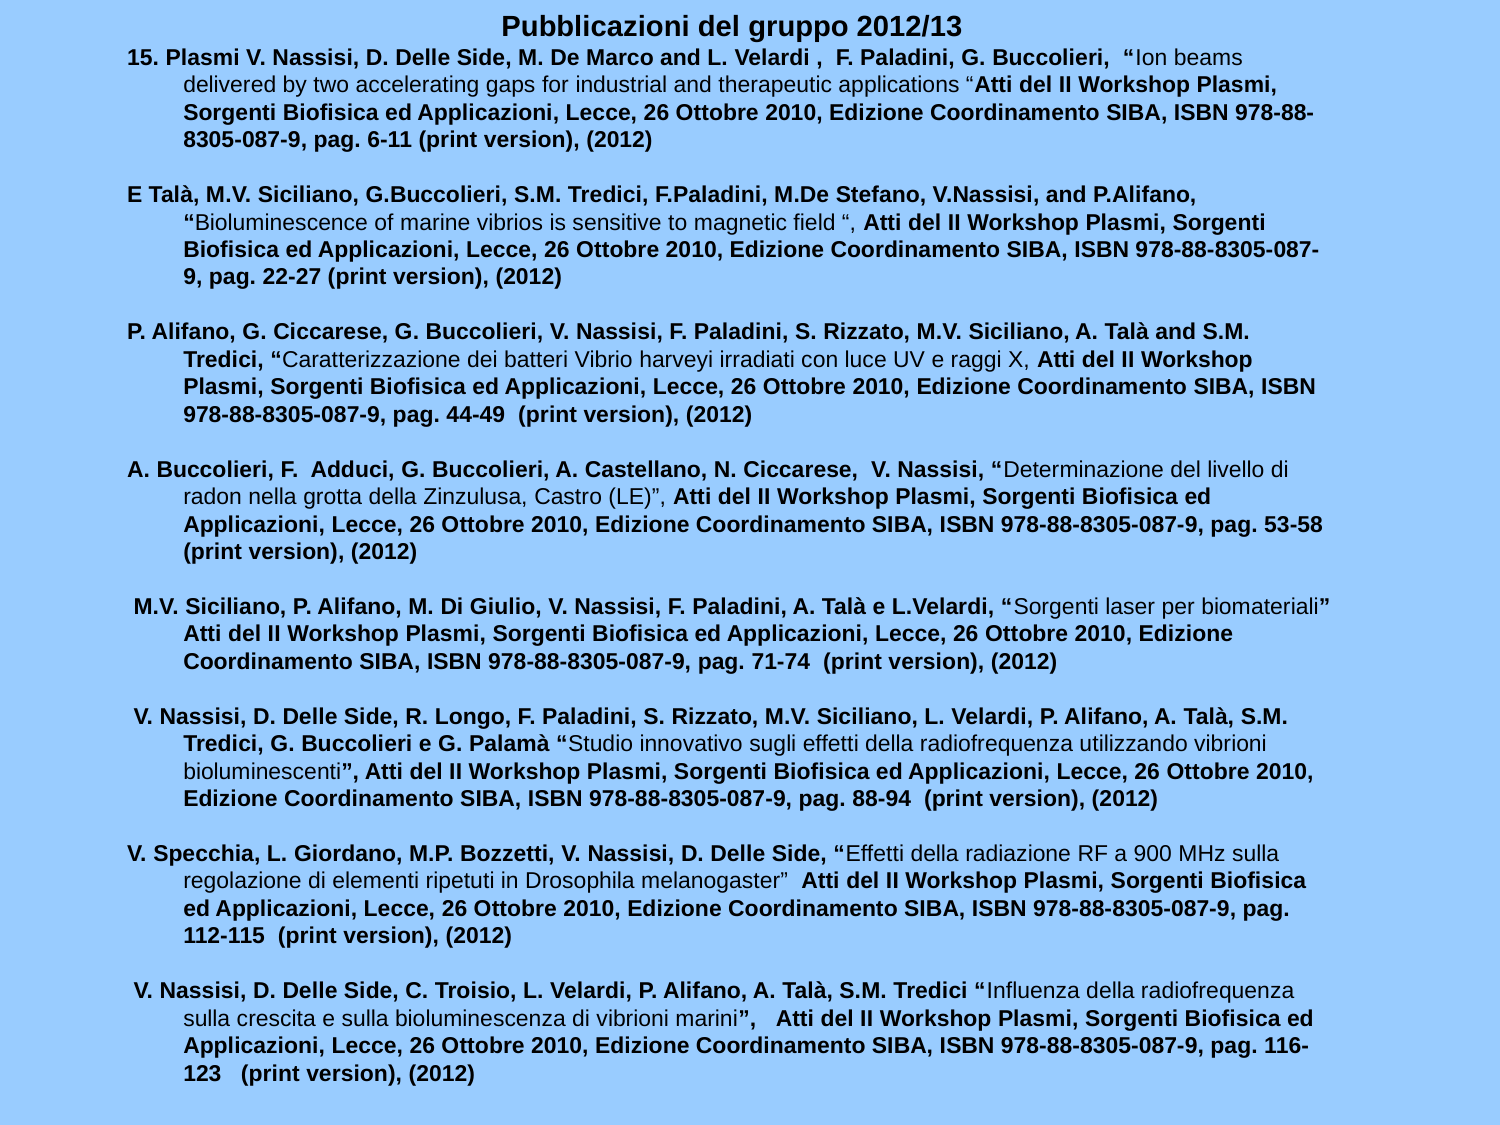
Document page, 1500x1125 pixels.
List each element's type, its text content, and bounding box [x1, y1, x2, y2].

text_box Pubblicazioni del gruppo 2012/13 15. Plasmi V. Nassisi, D. Delle Side, M. De Marco and L. Velardi , F. Paladini, G. Buccolieri, “Ion beams delivered by two accelerating gaps for industrial and therapeutic applications “Atti del II Workshop Plasmi, Sorgenti Biofisica ed Applicazioni, Lecce, 26 Ottobre 2010, Edizione Coordinamento SIBA, ISBN 978-88-8305-087-9, pag. 6-11 (print version), (2012) E Talà, M.V. Siciliano, G.Buccolieri, S.M. Tredici, F.Paladini, M.De Stefano, V.Nassisi, and P.Alifano, “Bioluminescence of marine vibrios is sensitive to magnetic field “, Atti del II Workshop Plasmi, Sorgenti Biofisica ed Applicazioni, Lecce, 26 Ottobre 2010, Edizione Coordinamento SIBA, ISBN 978-88-8305-087-9, pag. 22-27 (print version), (2012) P. Alifano, G. Ciccarese, G. Buccolieri, V. Nassisi, F. Paladini, S. Rizzato, M.V. Siciliano, A. Talà and S.M. Tredici, “Caratterizzazione dei batteri Vibrio harveyi irradiati con luce UV e raggi X, Atti del II Workshop Plasmi, Sorgenti Biofisica ed Applicazioni, Lecce, 26 Ottobre 2010, Edizione Coordinamento SIBA, ISBN 978-88-8305-087-9, pag. 44-49 (print version), (2012) A. Buccolieri, F. Adduci, G. Buccolieri, A. Castellano, N. Ciccarese, V. Nassisi, “Determinazione del livello di radon nella grotta della Zinzulusa, Castro (LE)”, Atti del II Workshop Plasmi, Sorgenti Biofisica ed Applicazioni, Lecce, 26 Ottobre 2010, Edizione Coordinamento SIBA, ISBN 978-88-8305-087-9, pag. 53-58 (print version), (2012) M.V. Siciliano, P. Alifano, M. Di Giulio, V. Nassisi, F. Paladini, A. Talà e L.Velardi, “Sorgenti laser per biomateriali” Atti del II Workshop Plasmi, Sorgenti Biofisica ed Applicazioni, Lecce, 26 Ottobre 2010, Edizione Coordinamento SIBA, ISBN 978-88-8305-087-9, pag. 71-74 (print version), (2012) V. Nassisi, D. Delle Side, R. Longo, F. Paladini, S. Rizzato, M.V. Siciliano, L. Velardi, P. Alifano, A. Talà, S.M. Tredici, G. Buccolieri e G. Palamà “Studio innovativo sugli effetti della radiofrequenza utilizzando vibrioni bioluminescenti”, Atti del II Workshop Plasmi, Sorgenti Biofisica ed Applicazioni, Lecce, 26 Ottobre 2010, Edizione Coordinamento SIBA, ISBN 978-88-8305-087-9, pag. 88-94 (print version), (2012) V. Specchia, L. Giordano, M.P. Bozzetti, V. Nassisi, D. Delle Side, “Effetti della radiazione RF a 900 MHz sulla regolazione di elementi ripetuti in Drosophila melanogaster” Atti del II Workshop Plasmi, Sorgenti Biofisica ed Applicazioni, Lecce, 26 Ottobre 2010, Edizione Coordinamento SIBA, ISBN 978-88-8305-087-9, pag. 112-115 (print version), (2012) V. Nassisi, D. Delle Side, C. Troisio, L. Velardi, P. Alifano, A. Talà, S.M. Tredici “Influenza della radiofrequenza sulla crescita e sulla bioluminescenza di vibrioni marini”, Atti del II Workshop Plasmi, Sorgenti Biofisica ed Applicazioni, Lecce, 26 Ottobre 2010, Edizione Coordinamento SIBA, ISBN 978-88-8305-087-9, pag. 116-123 (print version), (2012) [112, 0, 1353, 1094]
